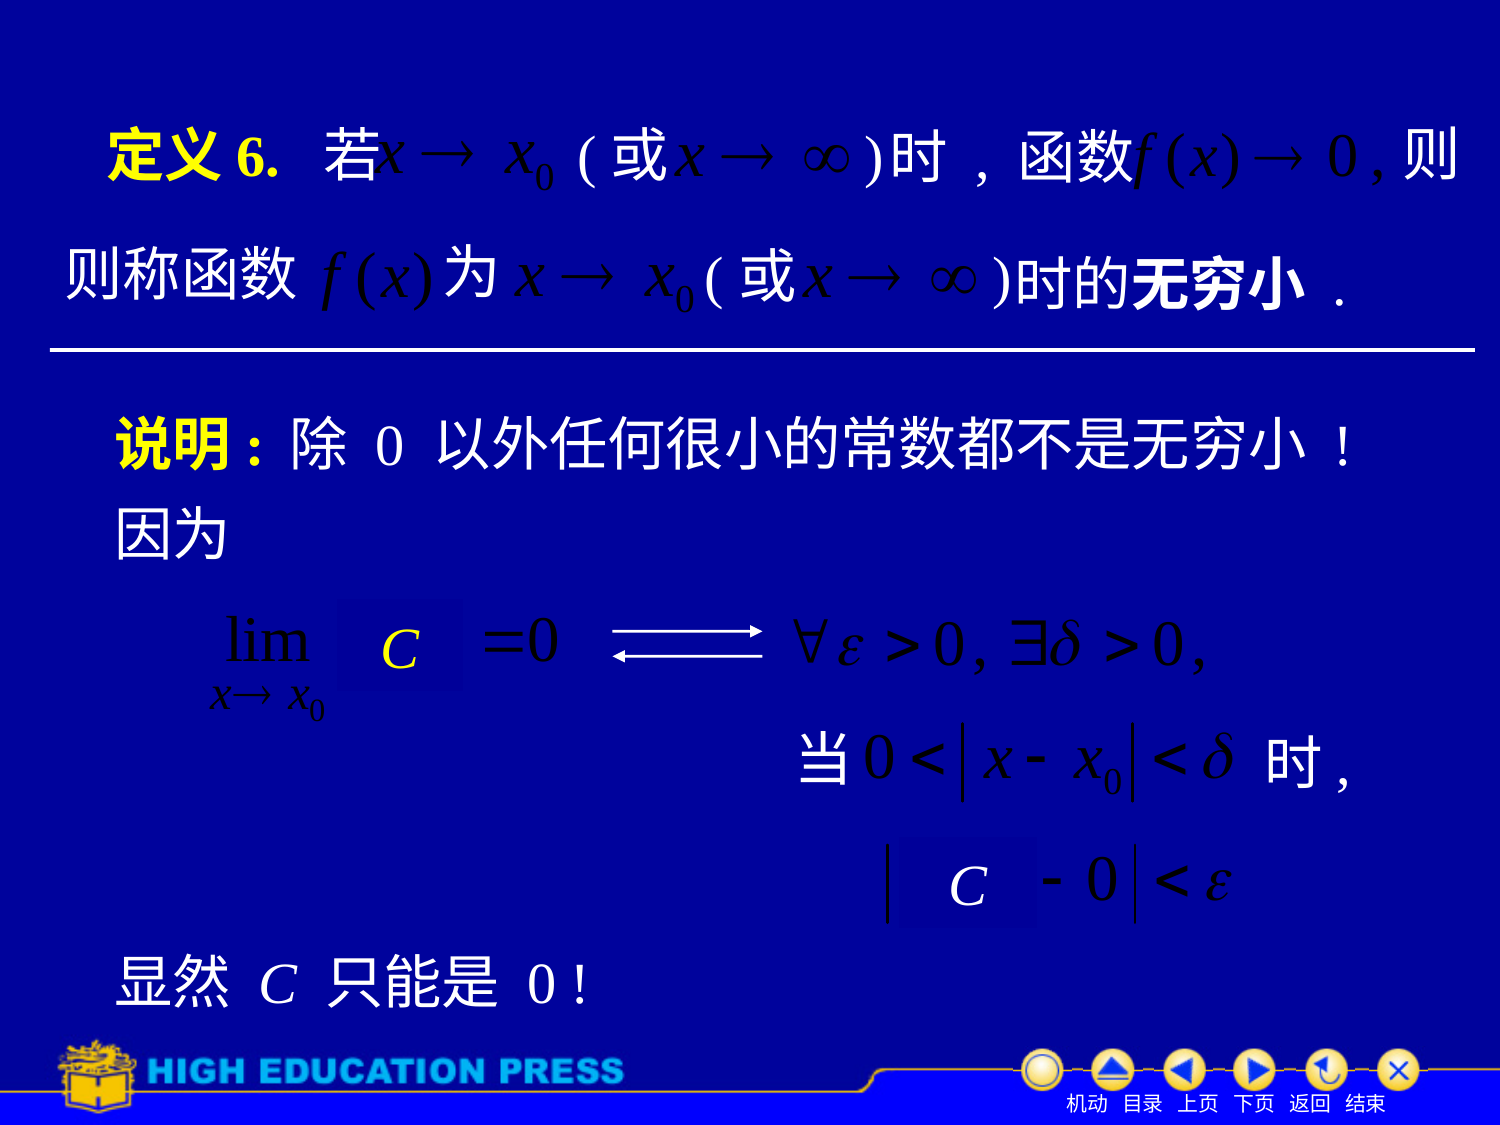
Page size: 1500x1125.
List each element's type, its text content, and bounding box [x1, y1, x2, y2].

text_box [999, 605, 1217, 693]
text_box 则 [1387, 110, 1476, 195]
text_box [612, 625, 763, 638]
text_box 则称函数 [49, 230, 338, 315]
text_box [299, 238, 447, 326]
title 定义6. 若 [74, 99, 413, 207]
picture [0, 0, 1500, 1125]
text_box 除 0 以外任何很小的常数都不是无穷小 ! [275, 399, 1375, 485]
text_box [362, 105, 565, 208]
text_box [197, 595, 572, 737]
text_box 时, [1254, 718, 1400, 804]
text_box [501, 228, 705, 331]
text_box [689, 231, 1038, 318]
text_box 说明: [99, 399, 275, 485]
text_box 机动 目录 上页 下页 返回 结束 [1051, 1082, 1407, 1123]
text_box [854, 707, 1251, 817]
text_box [1112, 119, 1398, 203]
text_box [874, 829, 1249, 939]
text_box 当 [779, 714, 849, 800]
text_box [774, 605, 998, 693]
text_box 时 , 函数 [913, 113, 1188, 198]
text_box 时的无穷小 . [1037, 239, 1388, 325]
text_box 为 [427, 227, 502, 313]
text_box [612, 650, 763, 663]
text_box 因为 [99, 489, 288, 575]
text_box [562, 110, 911, 197]
text_box 显然 C 只能是 0 ! [99, 937, 613, 1023]
